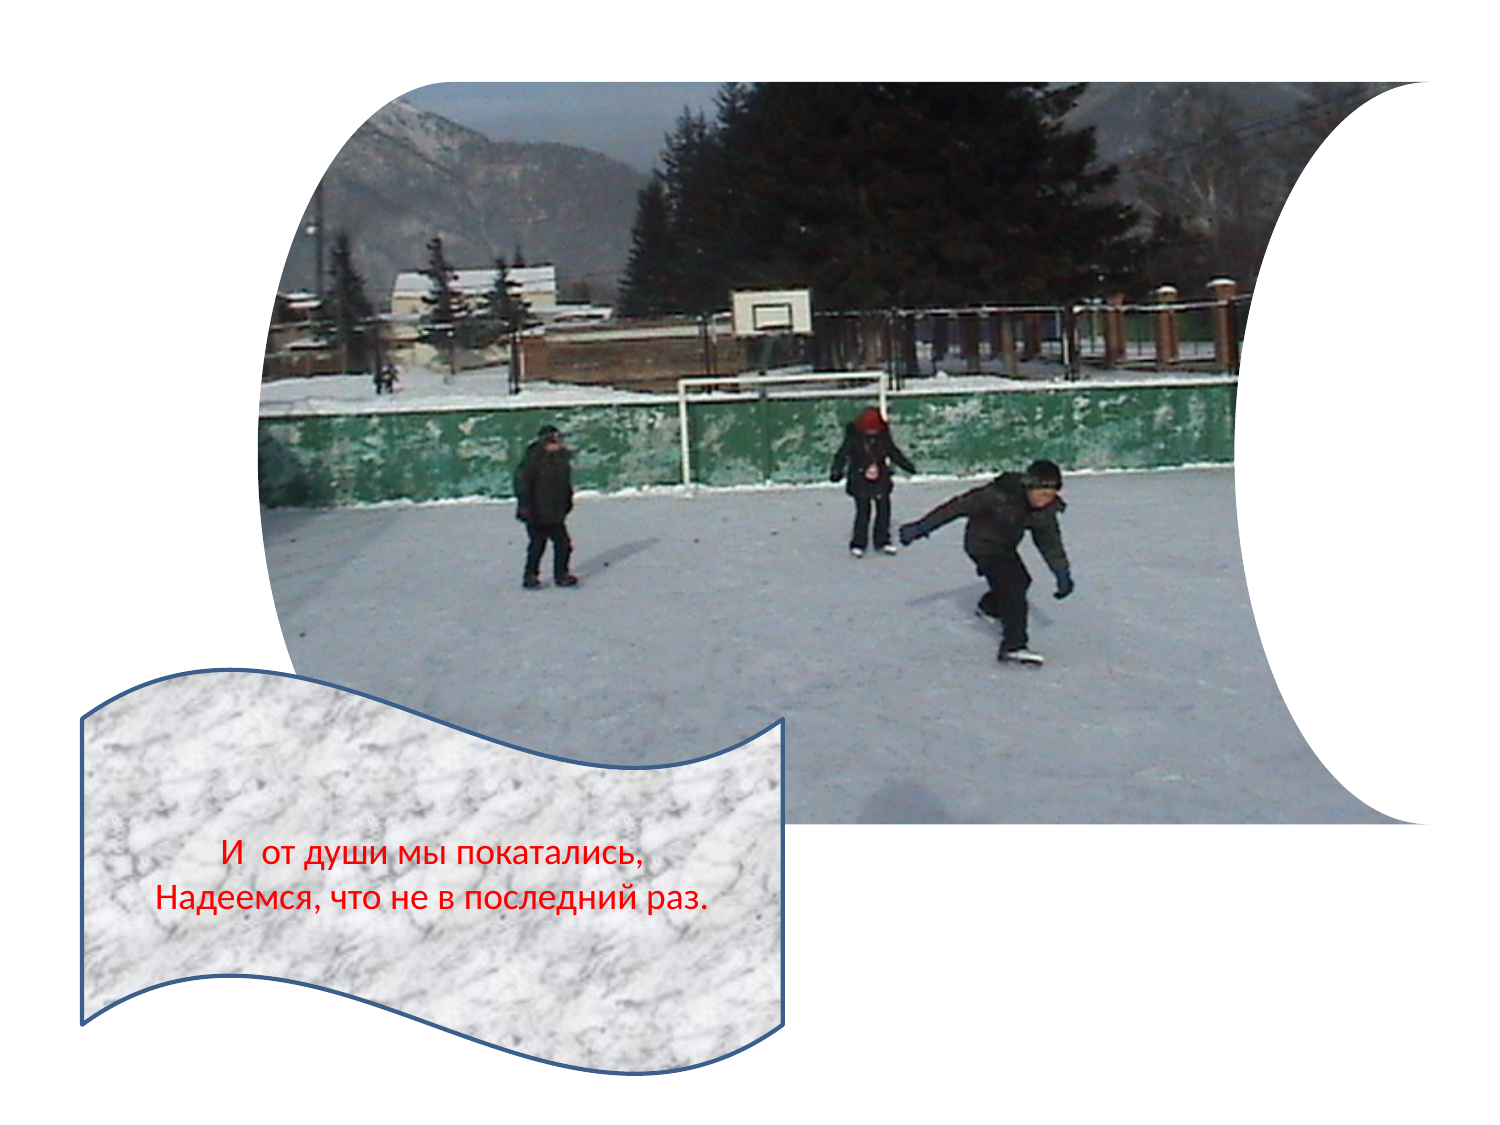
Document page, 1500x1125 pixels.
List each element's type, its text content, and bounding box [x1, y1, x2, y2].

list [257, 81, 1430, 825]
text_box И от души мы покатались, Надеемся, что не в последний раз. [79, 667, 785, 1076]
